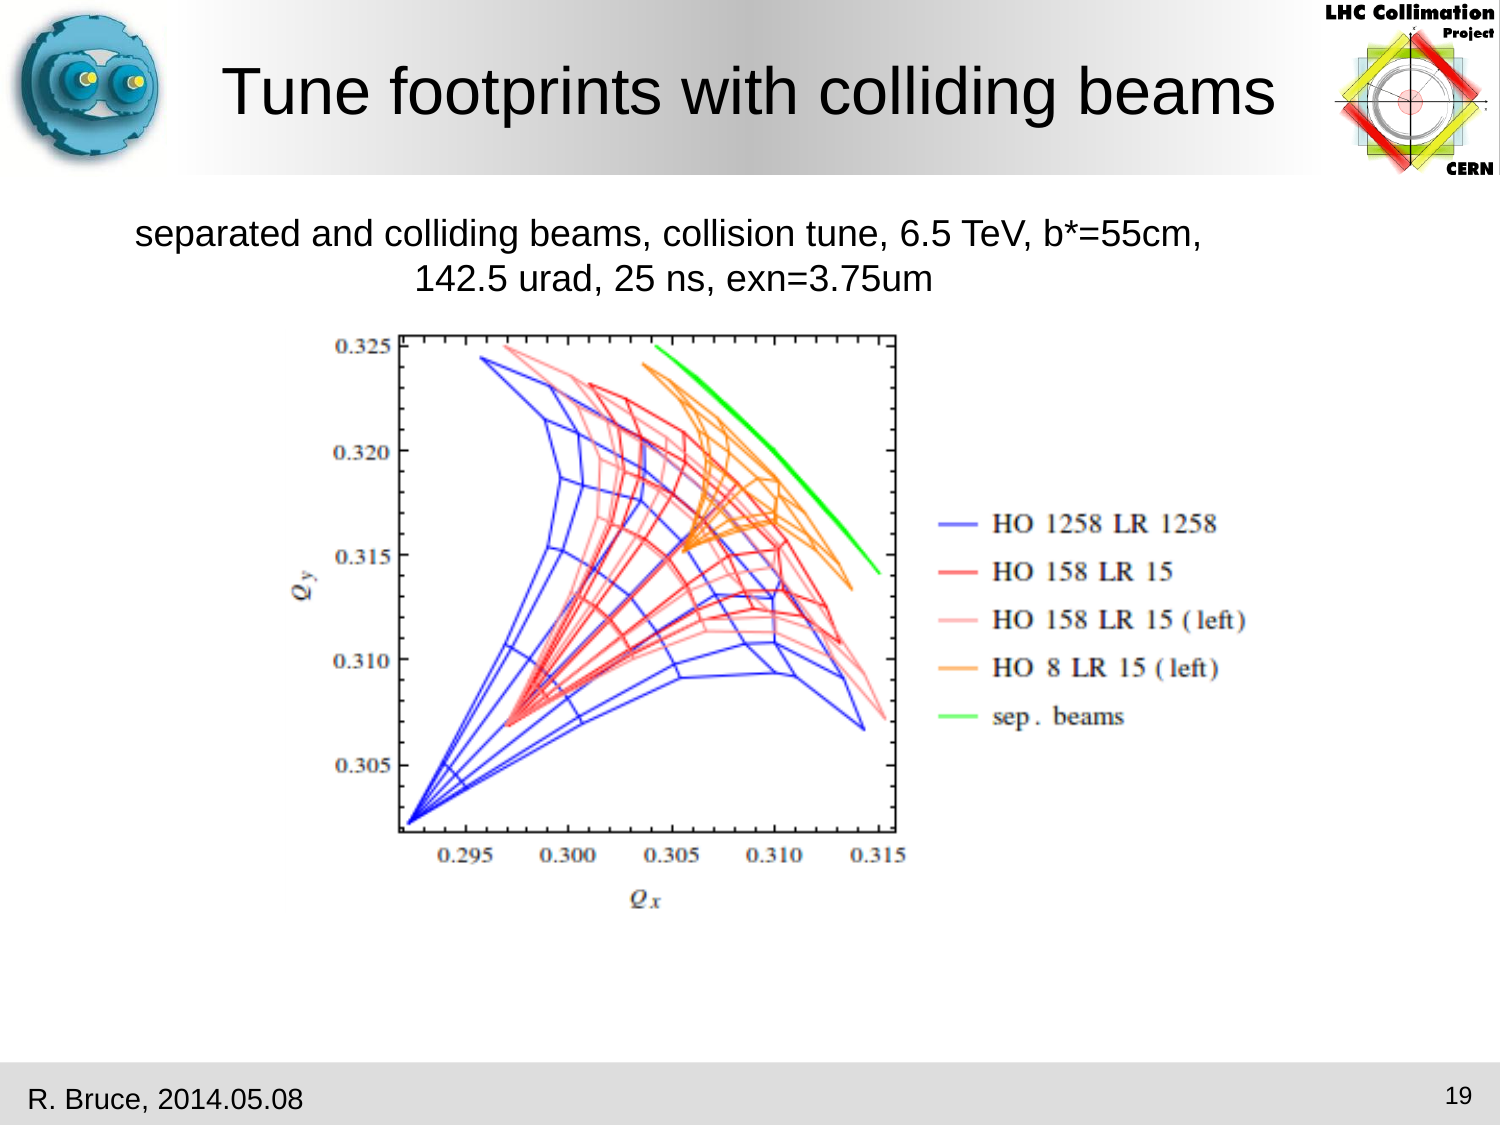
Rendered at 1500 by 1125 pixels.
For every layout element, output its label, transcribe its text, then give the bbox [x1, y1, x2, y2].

text_box Tune footprints with colliding beams [174, 0, 1325, 175]
picture [1325, 0, 1500, 175]
text_box 19 [1137, 1072, 1488, 1113]
picture [284, 329, 1260, 914]
text_box separated and colliding beams, collision tune, 6.5 TeV, b*=55cm, 142.5 urad, 25 ns, exn=3.75um [120, 201, 1228, 307]
picture [0, 0, 167, 177]
text_box R. Bruce, 2014.05.08 [12, 1072, 363, 1113]
